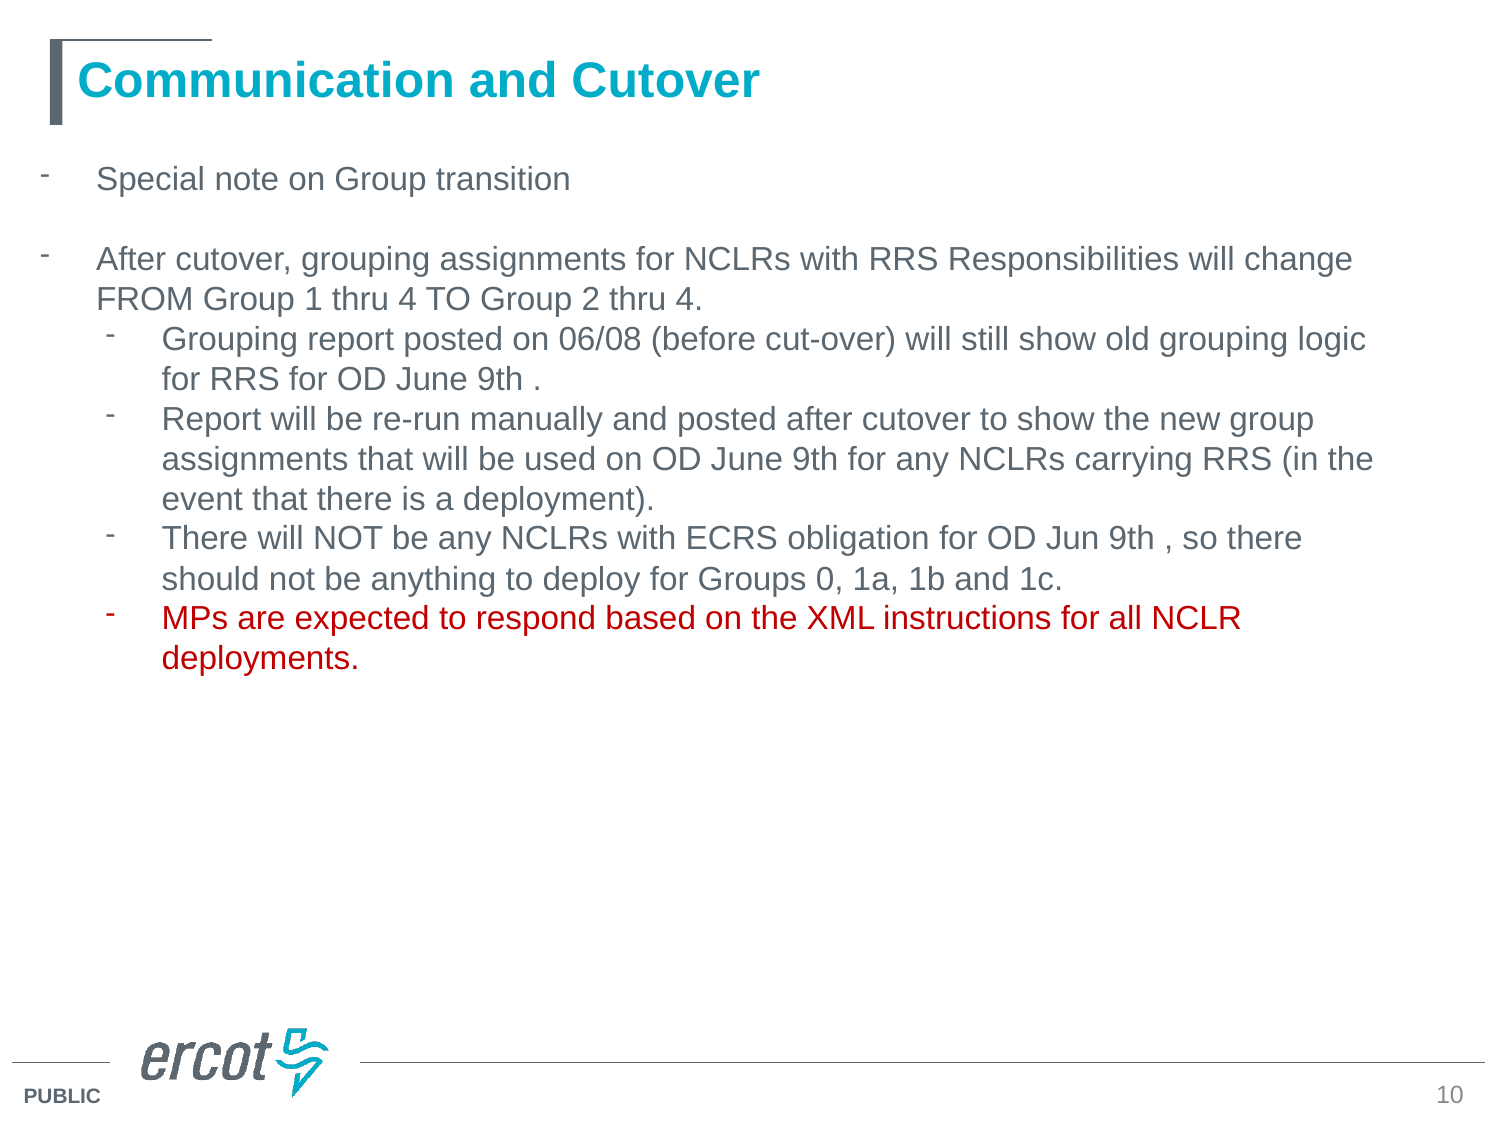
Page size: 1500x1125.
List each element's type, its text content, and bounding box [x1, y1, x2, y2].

slide_number 10 [1412, 1076, 1488, 1112]
list Special note on Group transition After cutover, grouping assignments for NCLRs with RRS Responsibilities will change FROM Group 1 thru 4 TO Group 2 thru 4. Grouping report posted on 06/08 (before cut-over) will still show old grouping logic for RRS for OD June 9th . Report will be re-run manually and posted after cutover to show the new group assignments that will be used on OD June 9th for any NCLRs carrying RRS (in the event that there is a deployment). There will NOT be any NCLRs with ECRS obligation for OD Jun 9th , so there should not be anything to deploy for Groups 0, 1a, 1b and 1c. MPs are expected to respond based on the XML instructions for all NCLR deployments. [24, 149, 1425, 1013]
title Communication and Cutover [62, 39, 1450, 163]
picture [137, 1024, 332, 1100]
